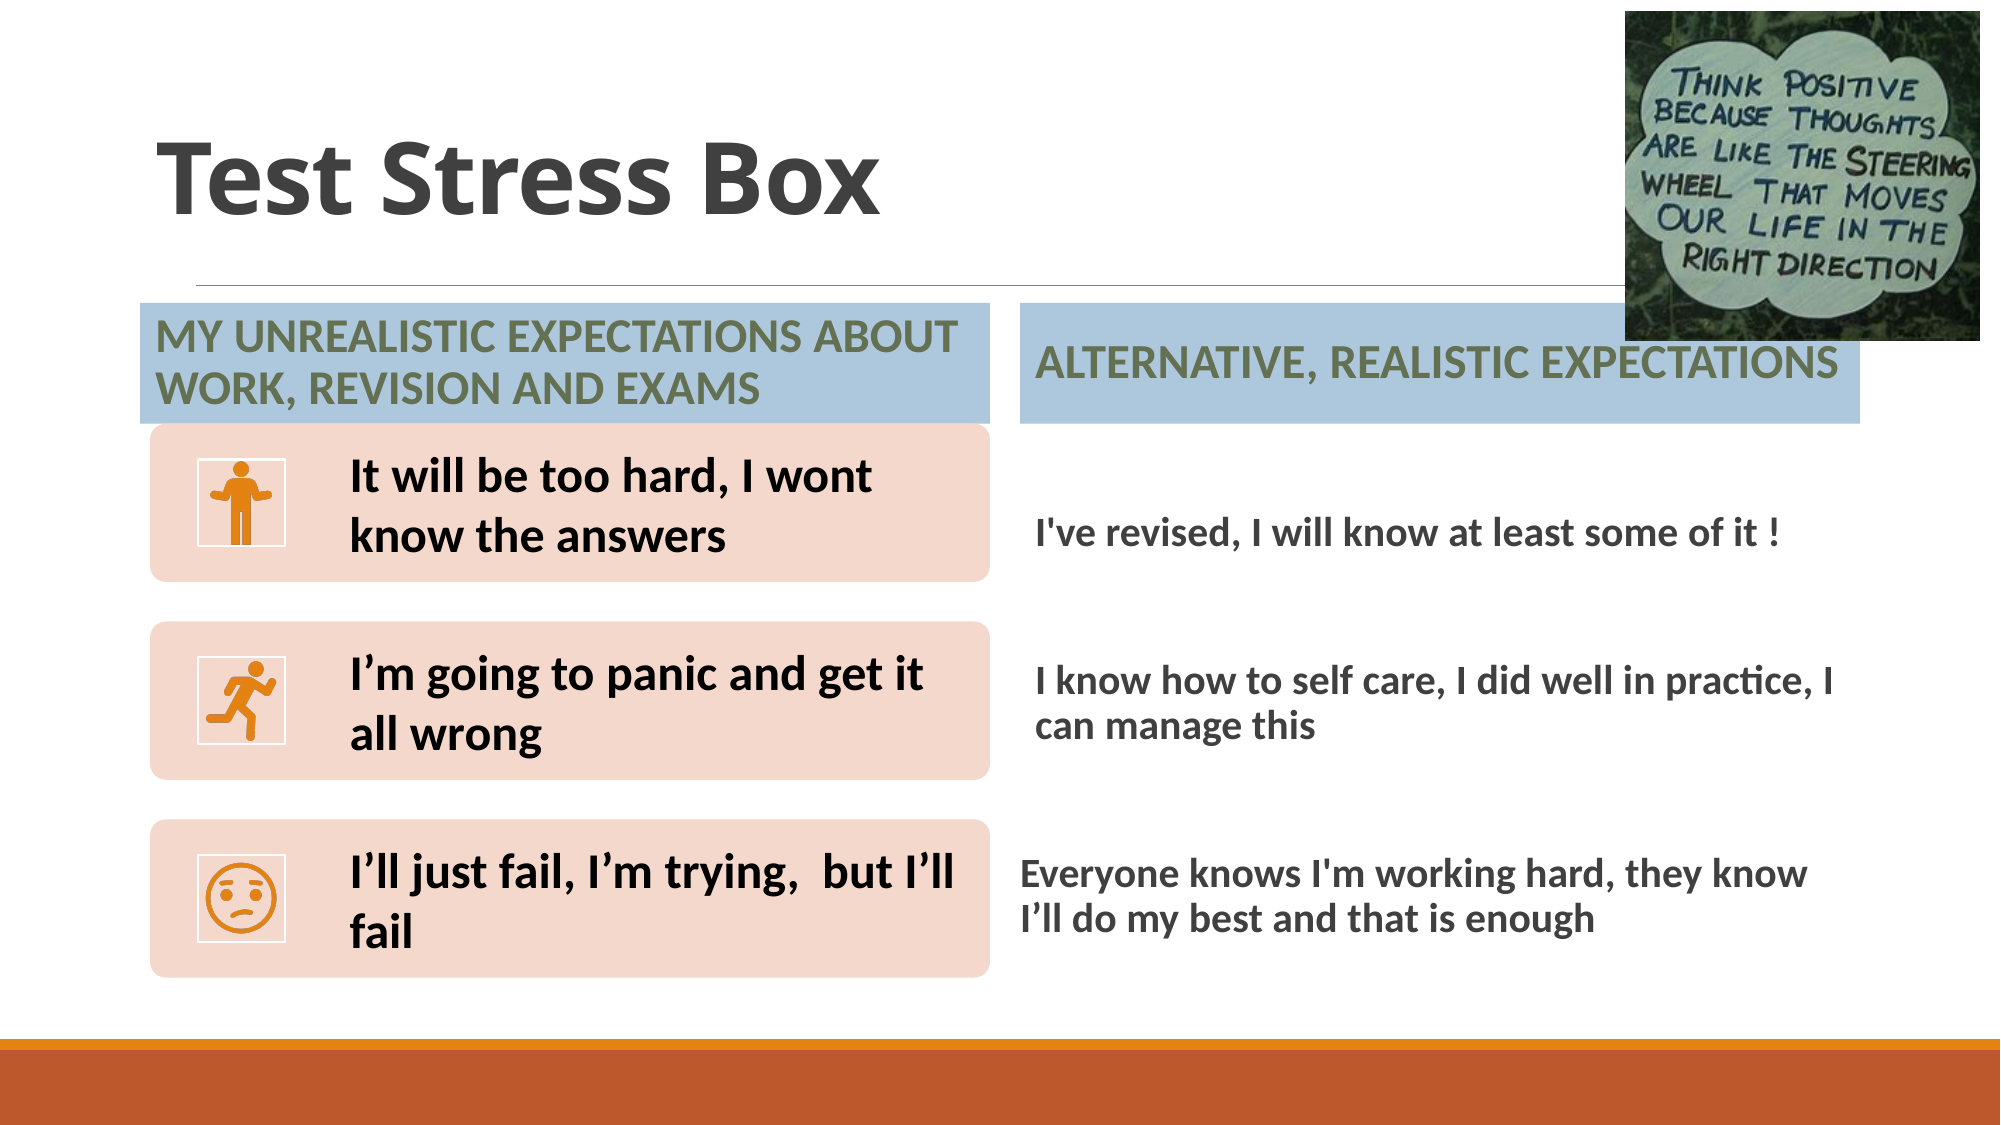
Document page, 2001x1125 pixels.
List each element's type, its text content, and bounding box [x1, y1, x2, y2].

picture [1624, 11, 1981, 342]
list Alternative, realistic expectations [1020, 302, 1860, 423]
list My unrealistic expectations about work, revision and exams [140, 302, 990, 424]
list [149, 423, 991, 979]
title Test Stress Box [140, 47, 932, 243]
list I've revised, I will know at least some of it ! I know how to self care, I did well in practice, I can manage this Everyone knows I'm working hard, they know I’ll do my best and that is enough [1020, 423, 1860, 978]
